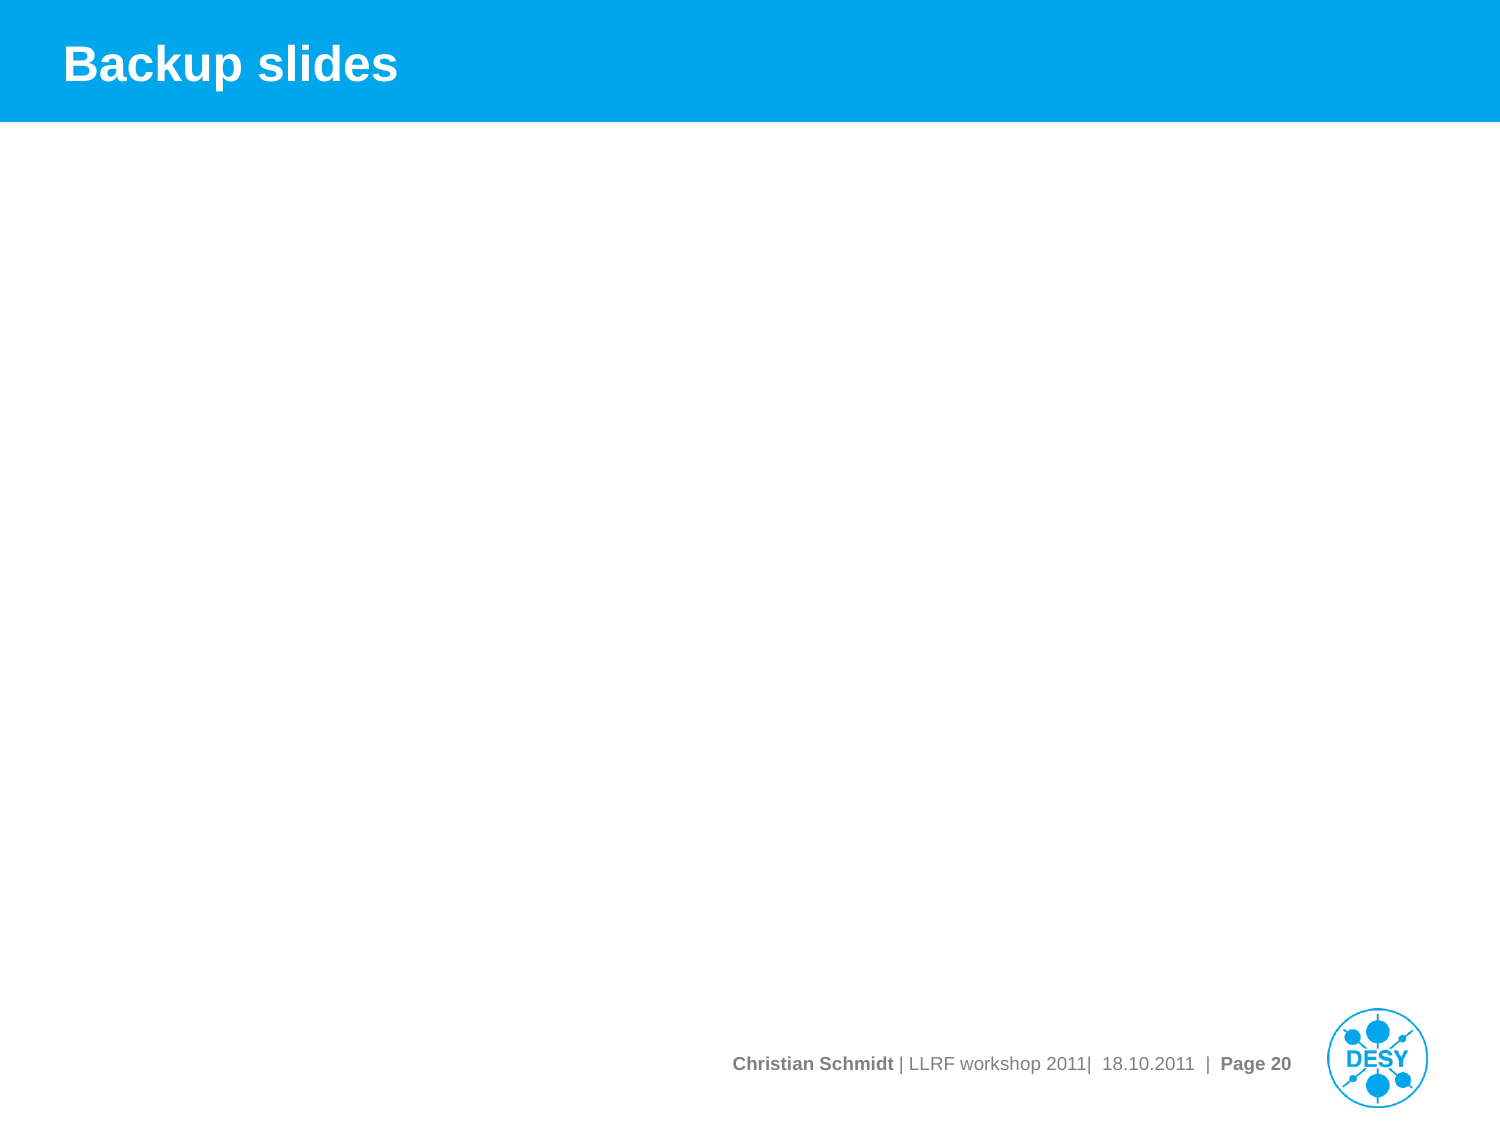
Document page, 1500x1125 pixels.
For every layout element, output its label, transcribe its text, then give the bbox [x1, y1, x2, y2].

picture [1387, 1008, 1428, 1046]
picture [1327, 1008, 1368, 1049]
picture [1327, 1068, 1365, 1108]
picture [1391, 1071, 1428, 1108]
picture [1330, 1011, 1426, 1106]
title Backup slides [47, 16, 1446, 107]
